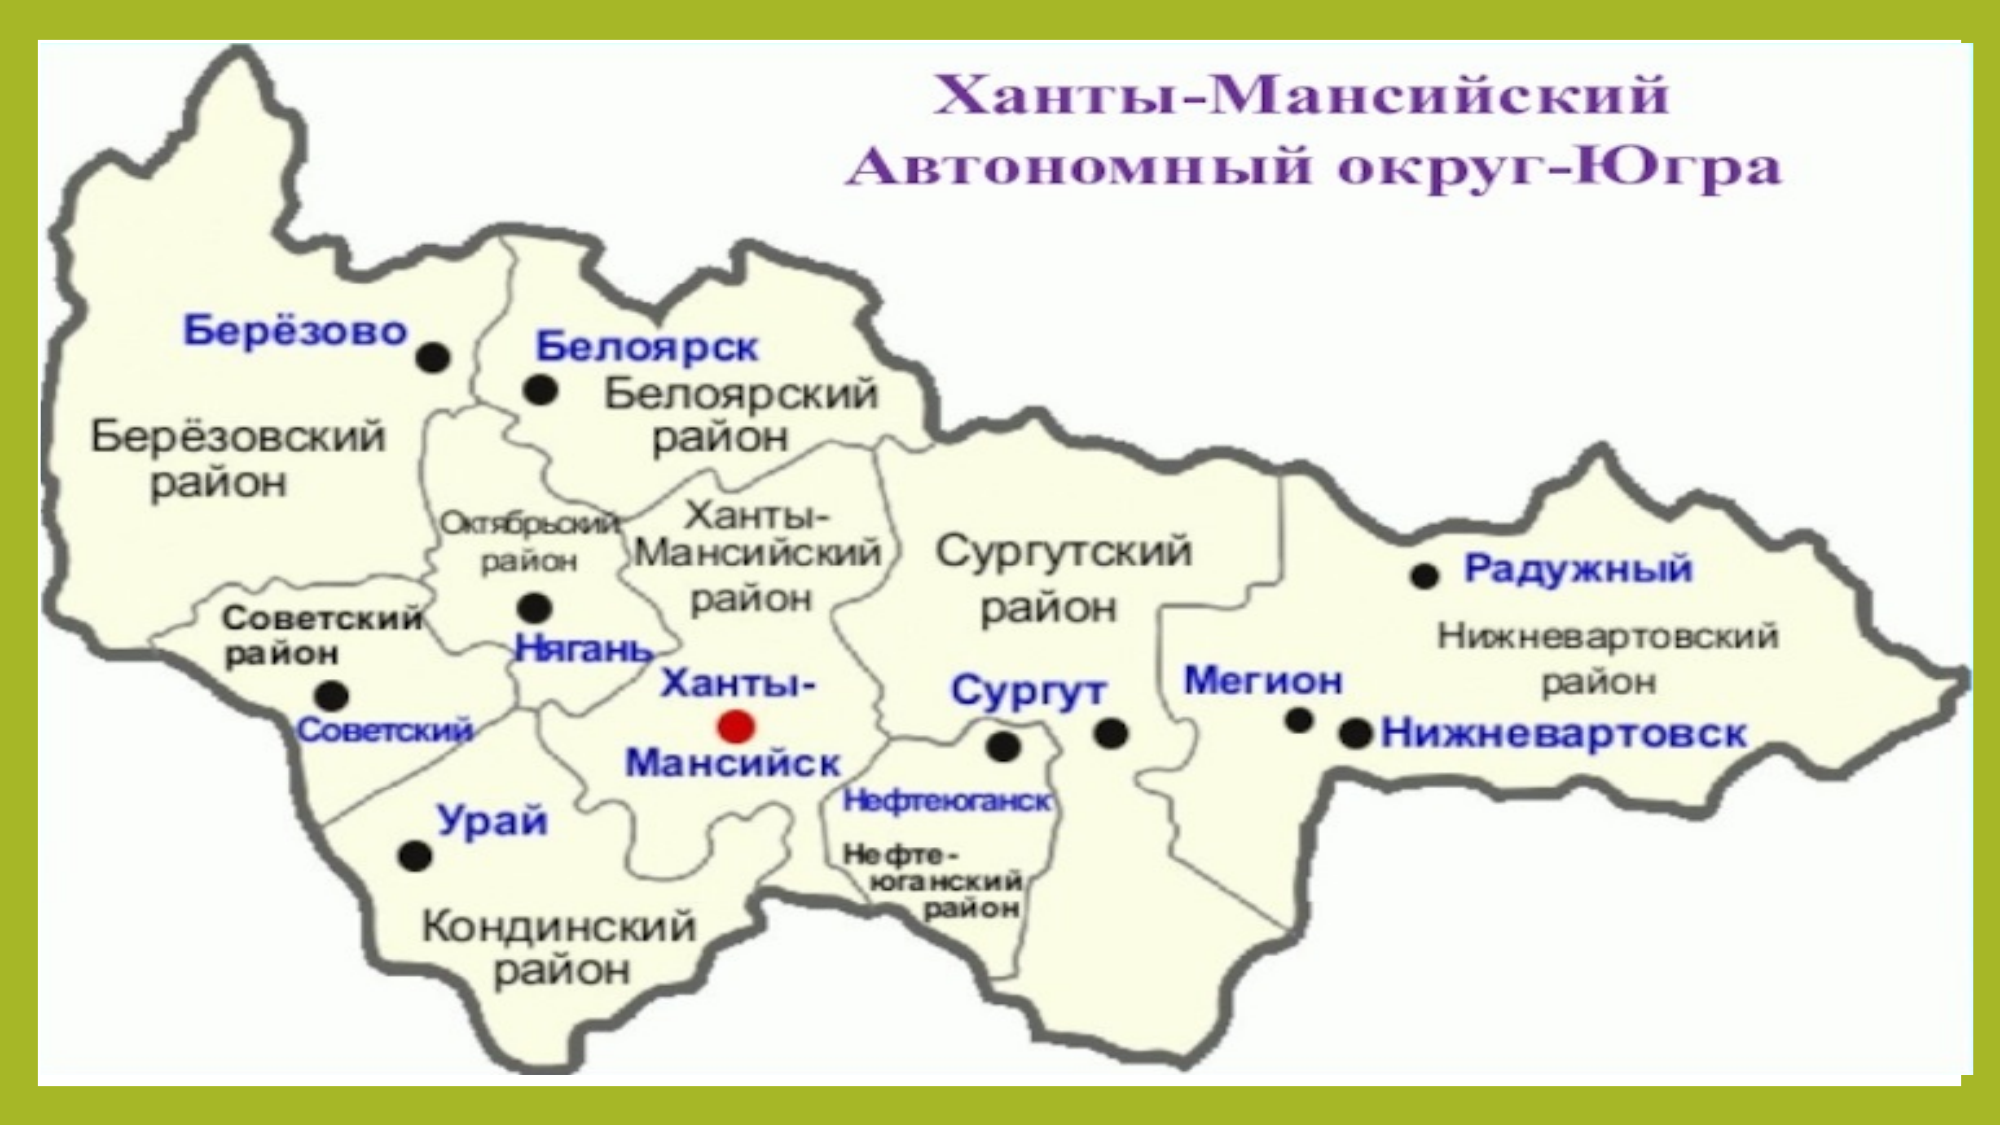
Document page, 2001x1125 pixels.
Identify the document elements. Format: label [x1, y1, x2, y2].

picture [40, 43, 1974, 1076]
